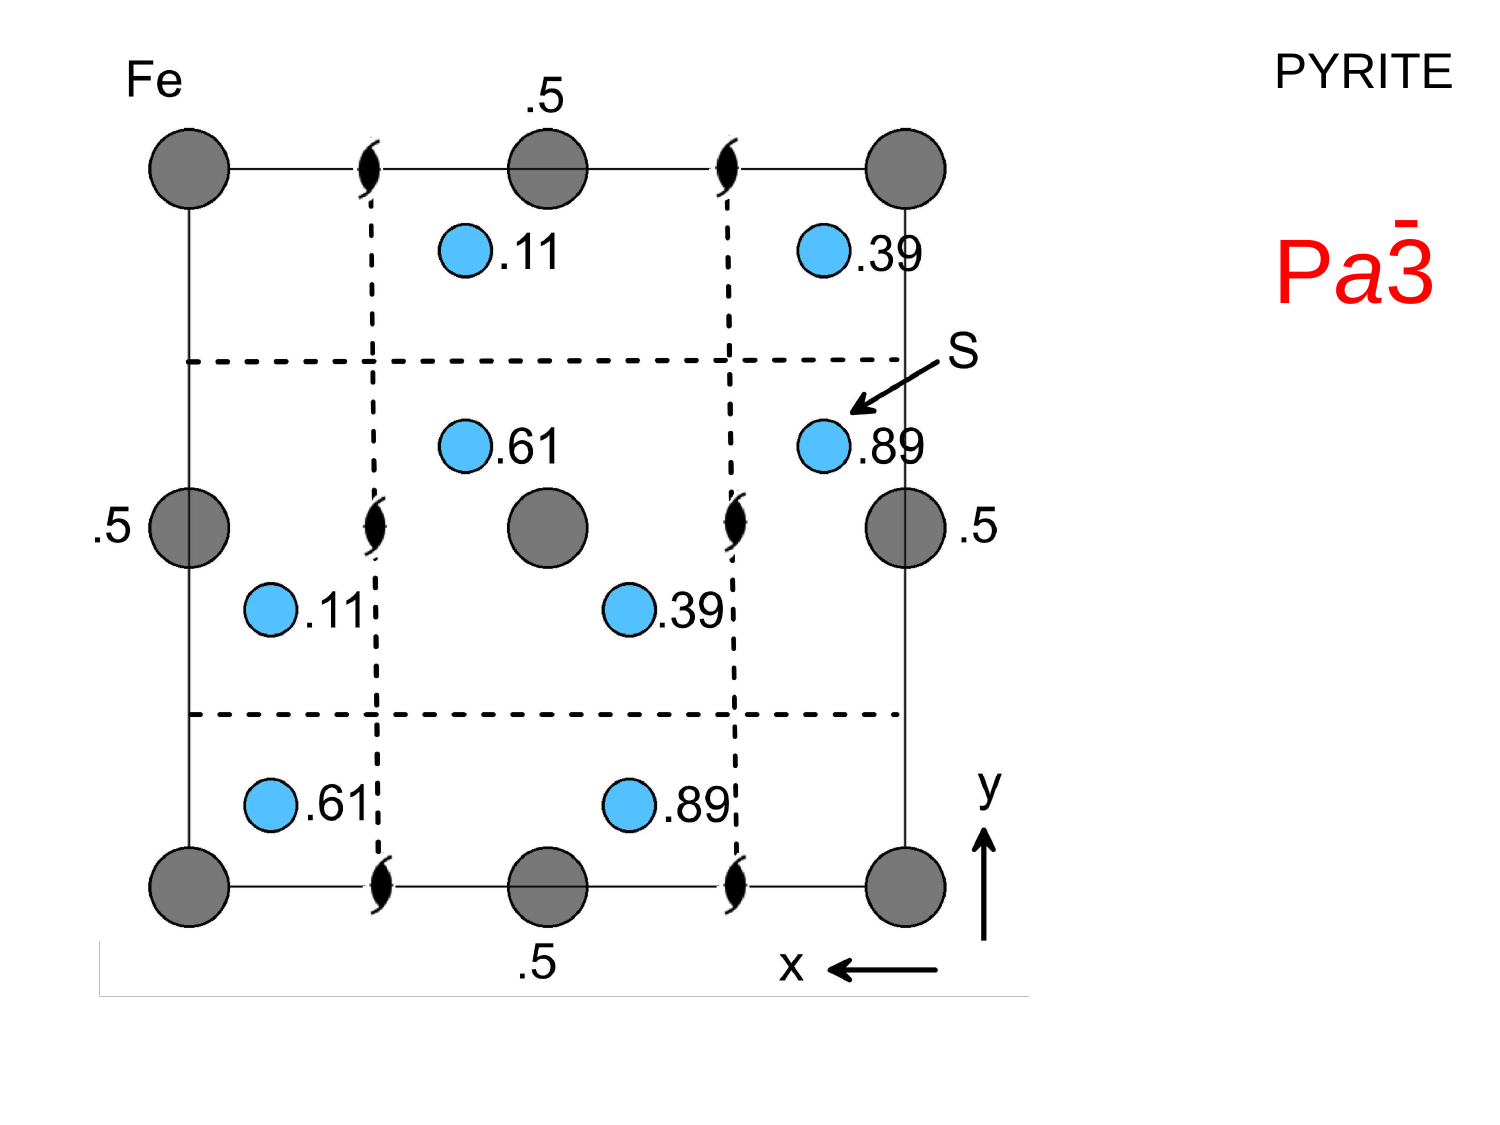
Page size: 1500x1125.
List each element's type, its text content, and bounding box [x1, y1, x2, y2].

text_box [1257, 148, 1454, 331]
picture [52, 42, 1034, 1004]
text_box PYRITE [1259, 30, 1470, 106]
